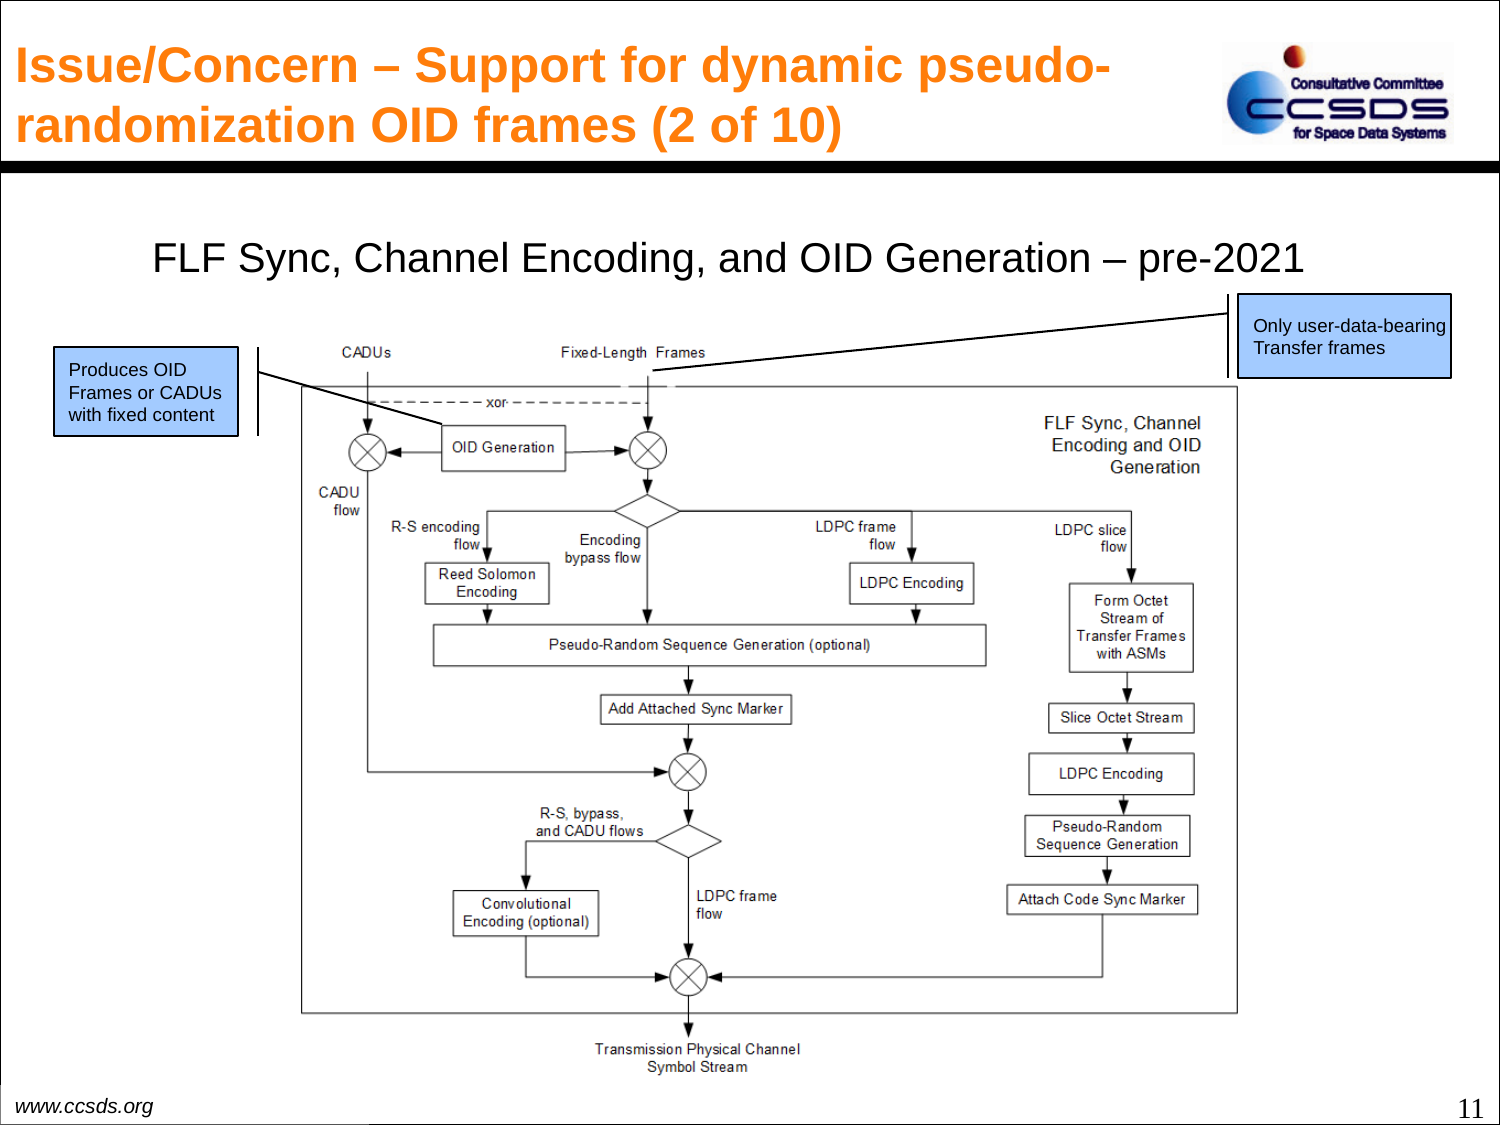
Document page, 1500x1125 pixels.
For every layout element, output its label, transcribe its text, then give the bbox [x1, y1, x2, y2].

title Issue/Concern – Support for dynamic pseudo-randomization OID frames (2 of 10) [0, 42, 1215, 143]
picture [1222, 42, 1454, 145]
text_box FLF Sync, Channel Encoding, and OID Generation – pre-2021 [137, 222, 1321, 288]
picture [300, 340, 1239, 1083]
text_box Only user-data-bearing Transfer frames [1238, 294, 1452, 379]
text_box Produces OID Frames or CADUs with fixed content [53, 347, 239, 437]
slide_number 11 [1149, 1082, 1500, 1125]
